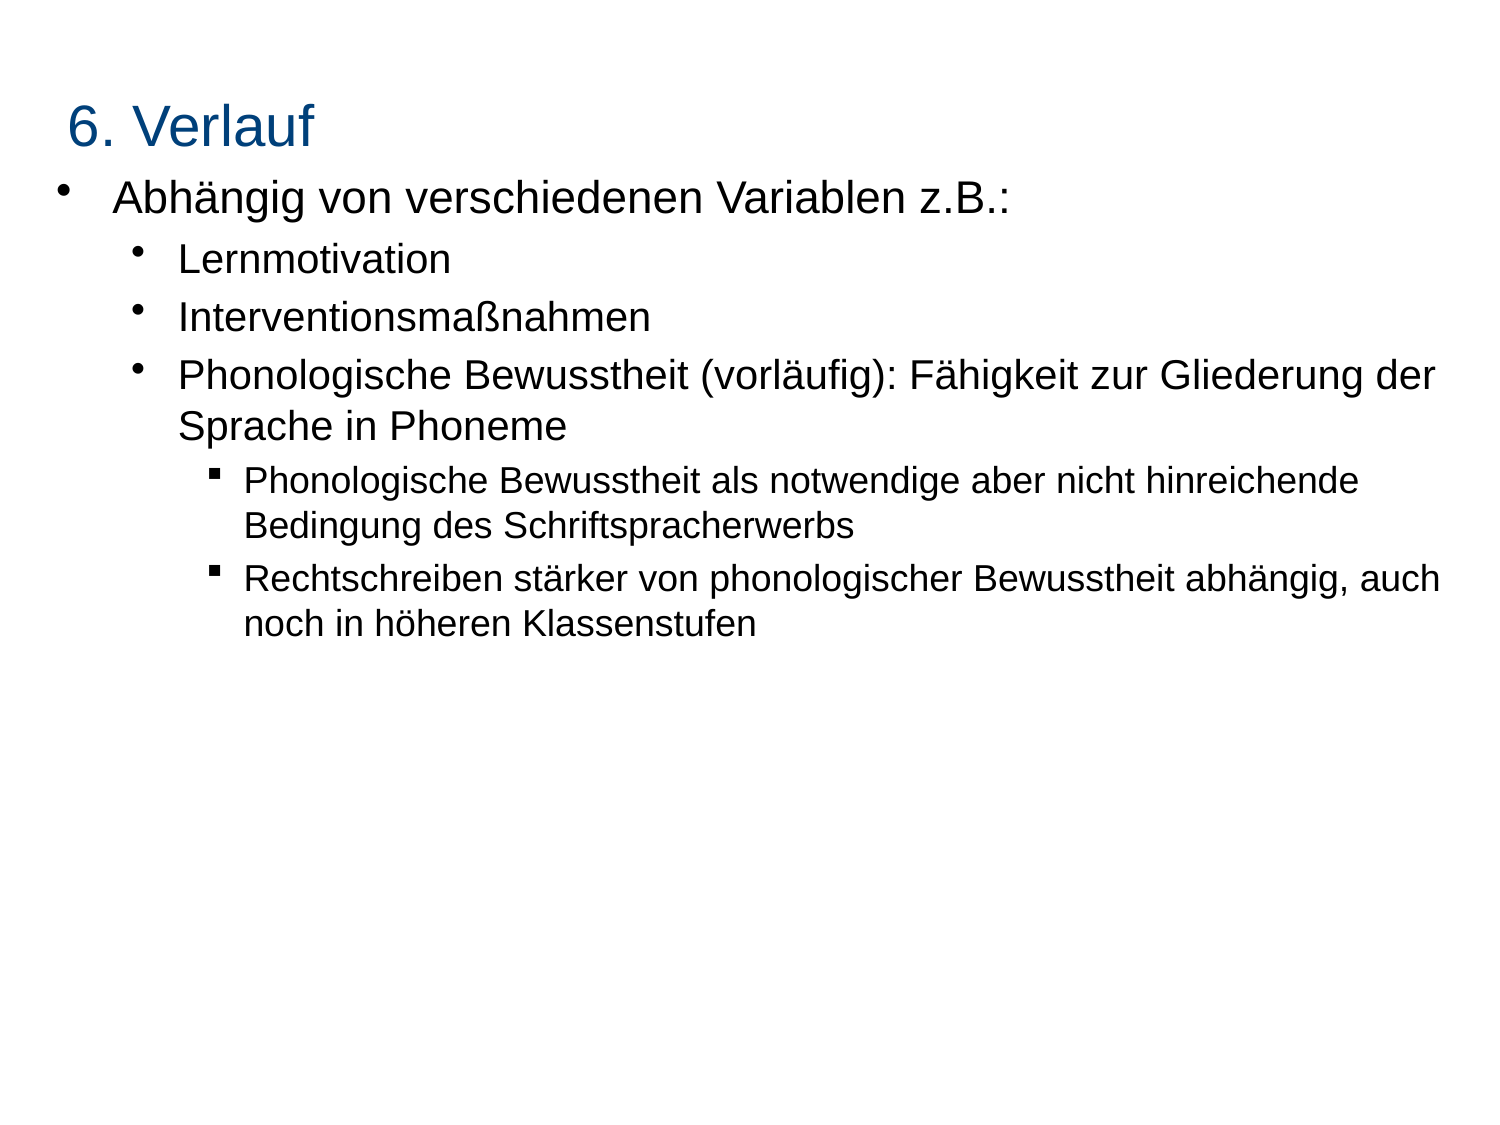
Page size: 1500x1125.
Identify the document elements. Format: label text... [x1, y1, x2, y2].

title 6. Verlauf [53, 80, 1329, 160]
list Abhängig von verschiedenen Variablen z.B.: Lernmotivation Interventionsmaßnahmen Phonologische Bewusstheit (vorläufig): Fähigkeit zur Gliederung der Sprache in Phoneme Phonologische Bewusstheit als notwendige aber nicht hinreichende Bedingung des Schriftspracherwerbs Rechtschreiben stärker von phonologischer Bewusstheit abhängig, auch noch in höheren Klassenstufen [41, 160, 1459, 1125]
